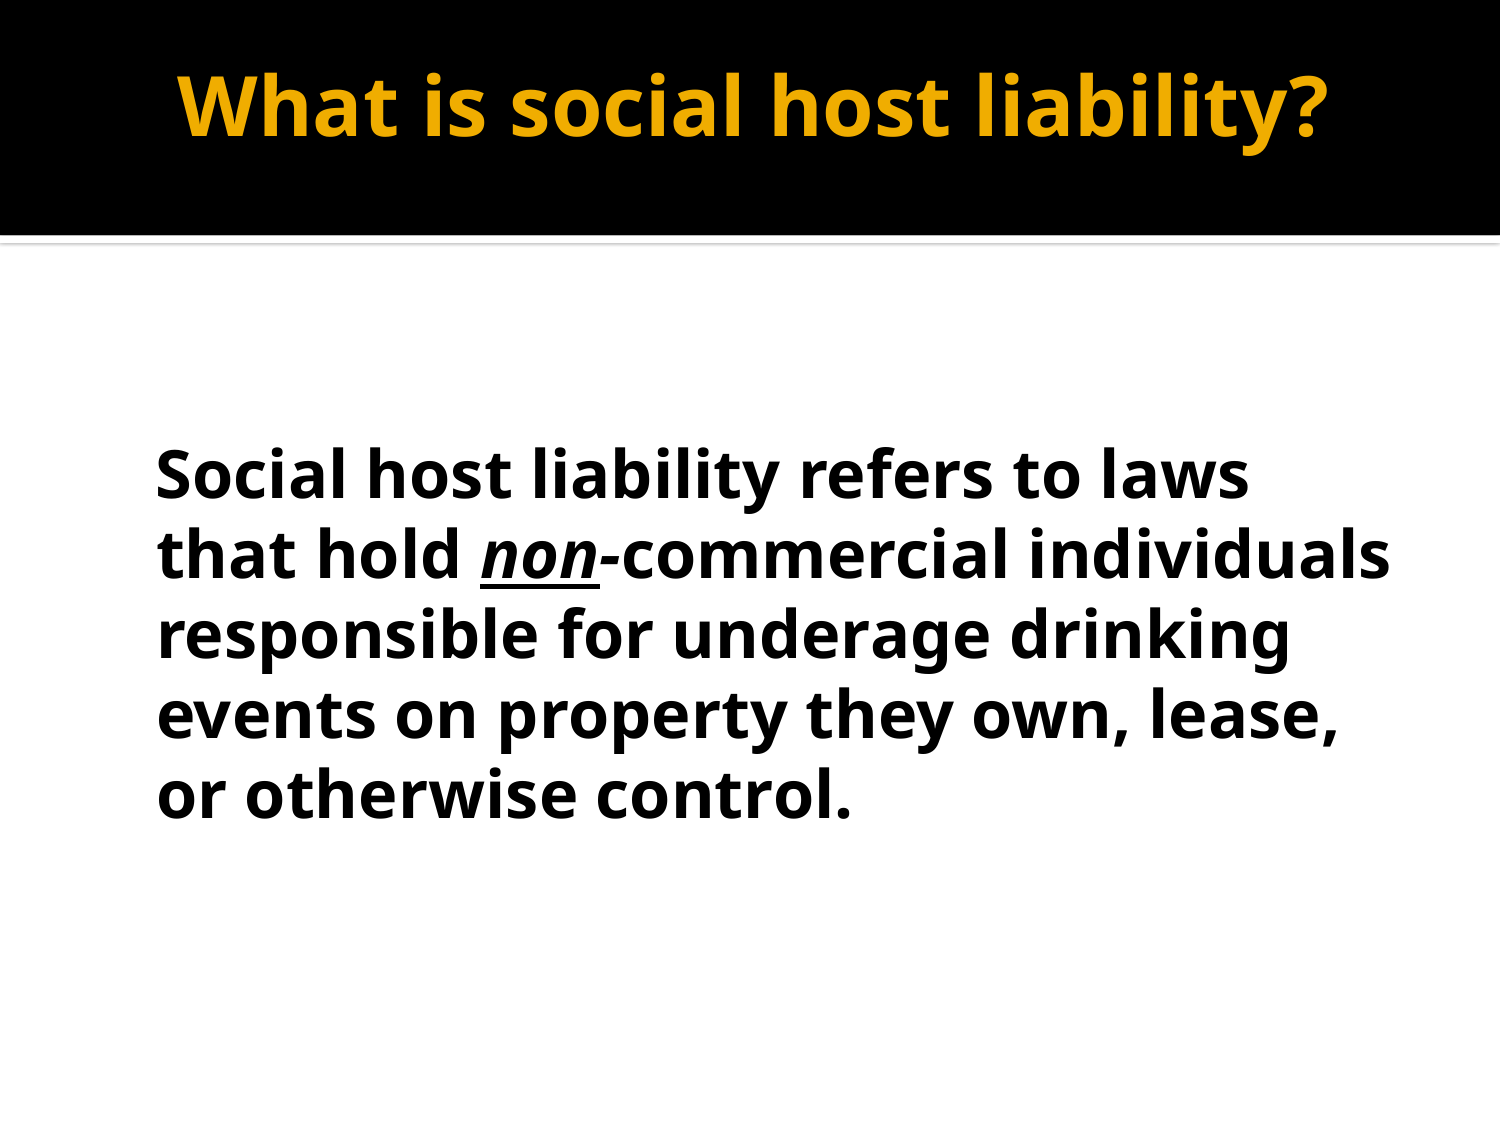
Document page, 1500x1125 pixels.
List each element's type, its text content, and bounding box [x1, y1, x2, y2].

list Social host liability refers to laws that hold non-commercial individuals responsible for underage drinking events on property they own, lease, or otherwise control. [75, 416, 1418, 867]
title What is social host liability? [75, 0, 1425, 206]
